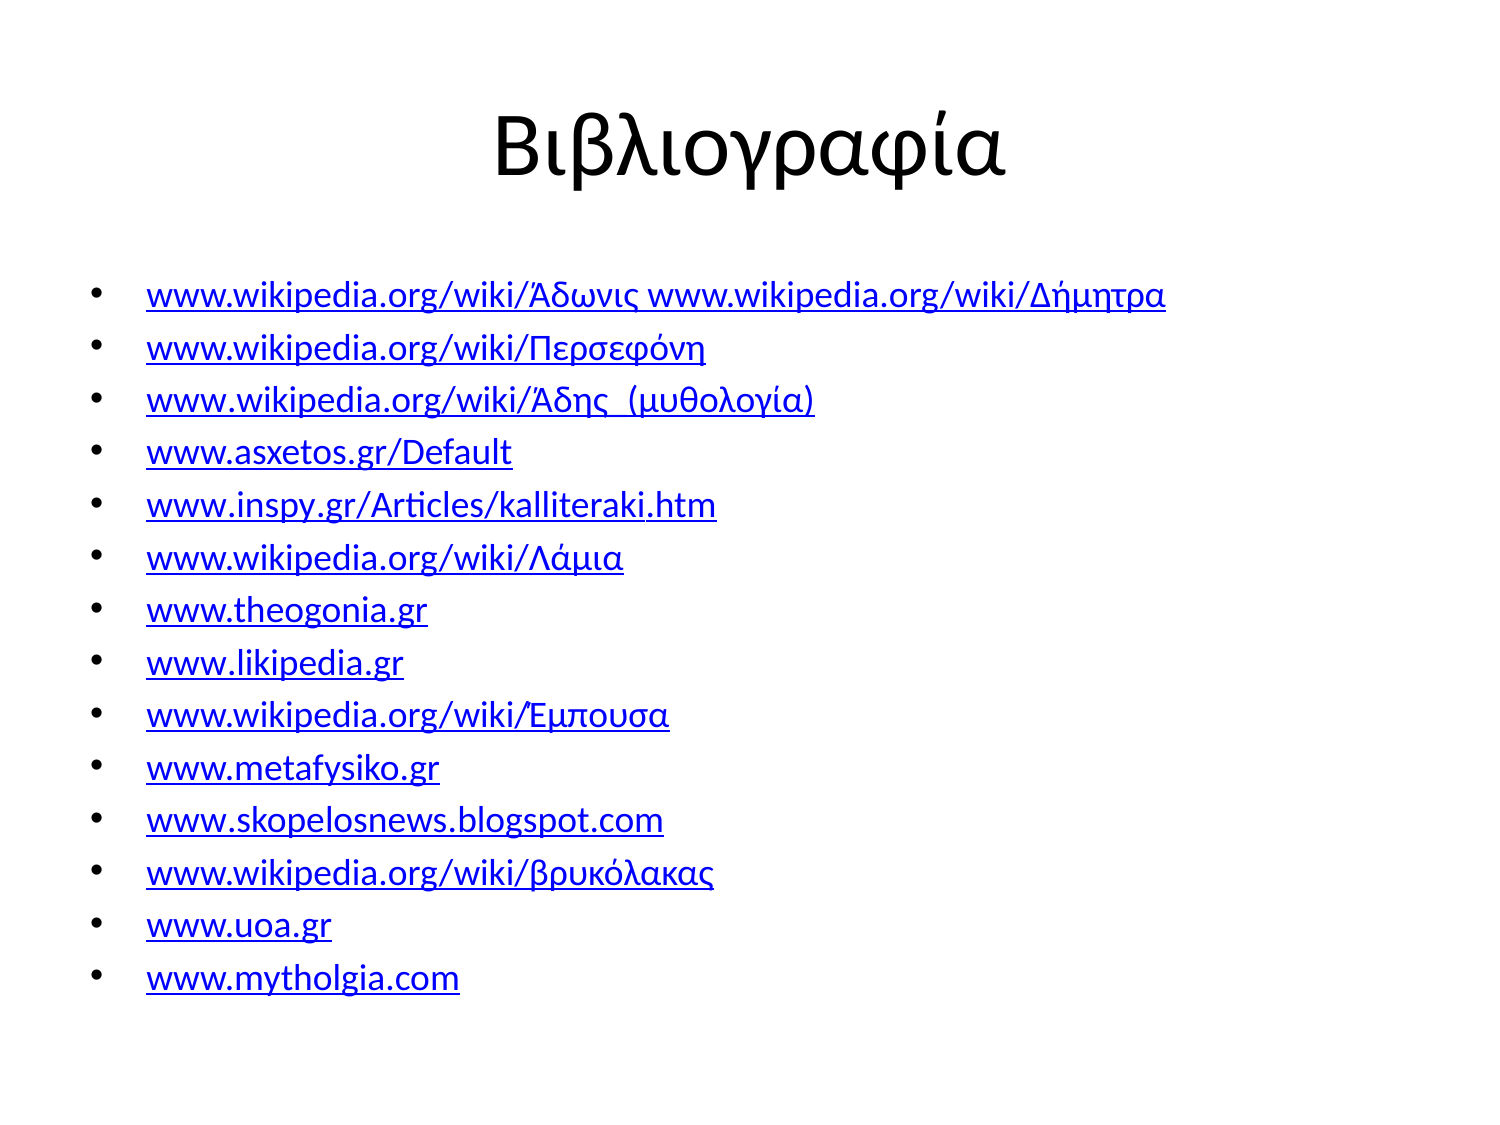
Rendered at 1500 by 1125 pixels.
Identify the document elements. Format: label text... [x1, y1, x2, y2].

title Βιβλιογραφία [75, 45, 1425, 233]
list www.wikipedia.org/wiki/Άδωνις www.wikipedia.org/wiki/Δήμητρα www.wikipedia.org/wiki/Περσεφόνη www.wikipedia.org/wiki/Άδης_(μυθολογία) www.asxetos.gr/Default www.inspy.gr/Articles/kalliteraki.htm www.wikipedia.org/wiki/Λάμια www.theogonia.gr www.likipedia.gr www.wikipedia.org/wiki/Έμπουσα www.metafysiko.gr www.skopelosnews.blogspot.com www.wikipedia.org/wiki/βρυκόλακας www.uoa.gr www.mytholgia.com [75, 262, 1425, 1005]
